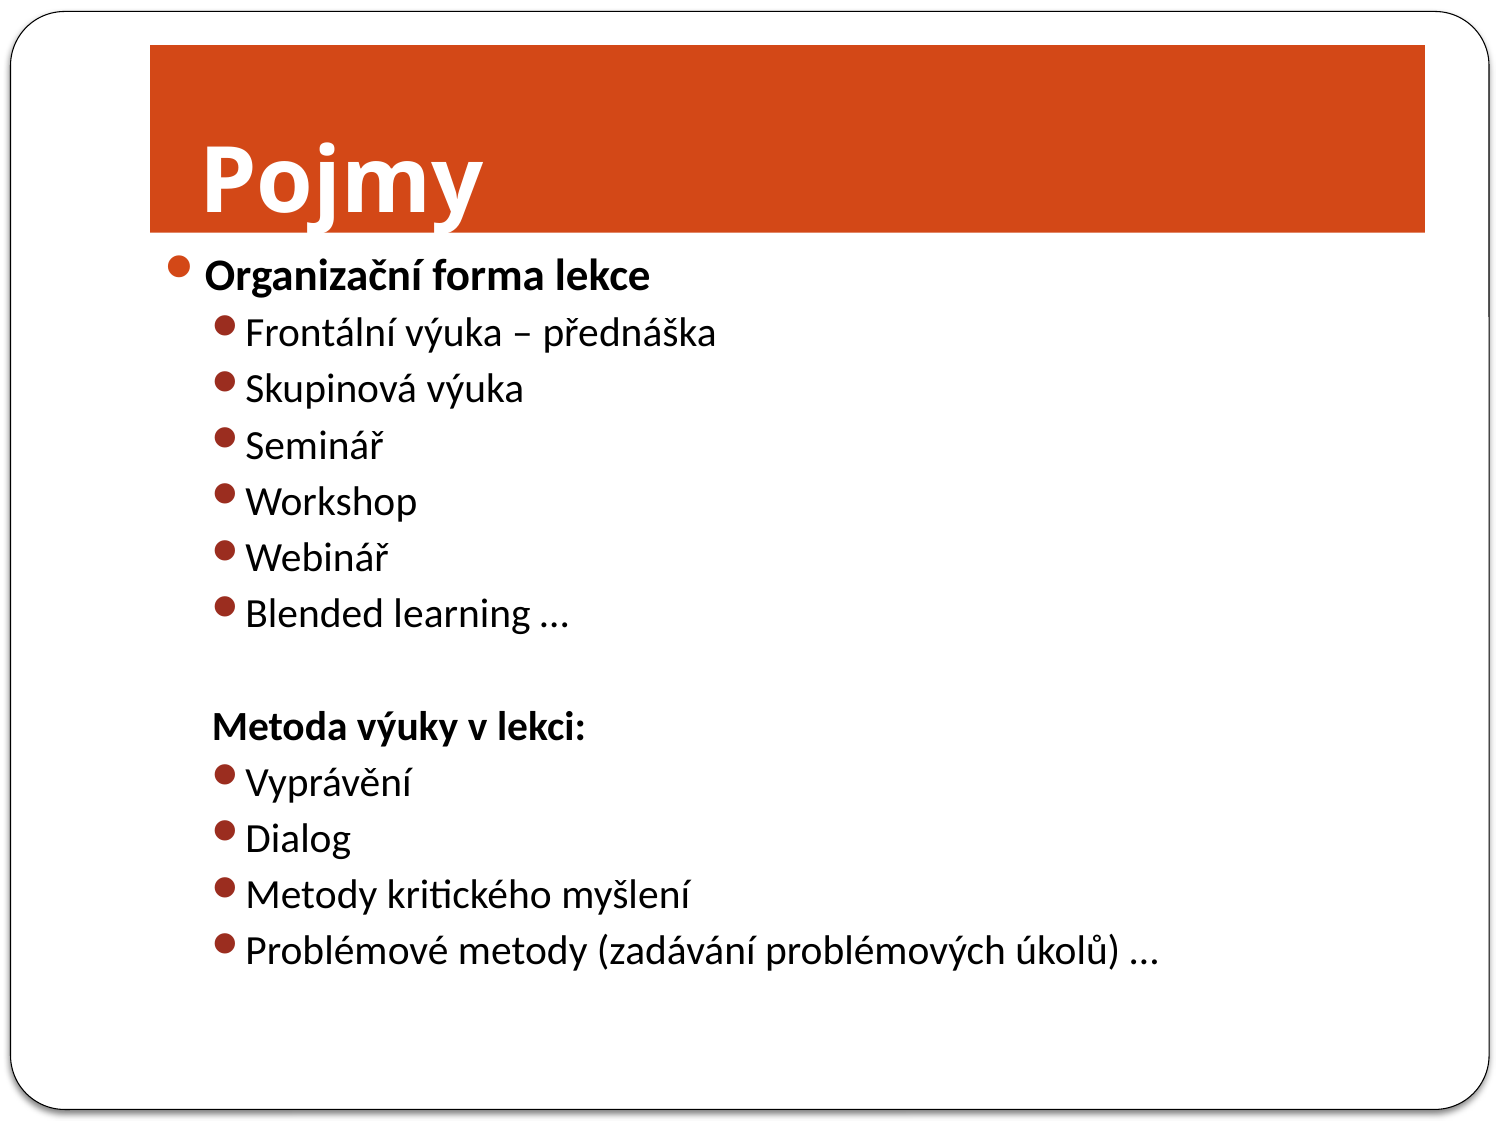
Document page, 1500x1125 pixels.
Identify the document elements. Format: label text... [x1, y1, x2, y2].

list Organizační forma lekce Frontální výuka – přednáška Skupinová výuka Seminář Workshop Webinář Blended learning … Metoda výuky v lekci: Vyprávění Dialog Metody kritického myšlení Problémové metody (zadávání problémových úkolů) … [150, 237, 1425, 988]
title [150, 45, 1425, 233]
text_box Pojmy [184, 113, 509, 239]
